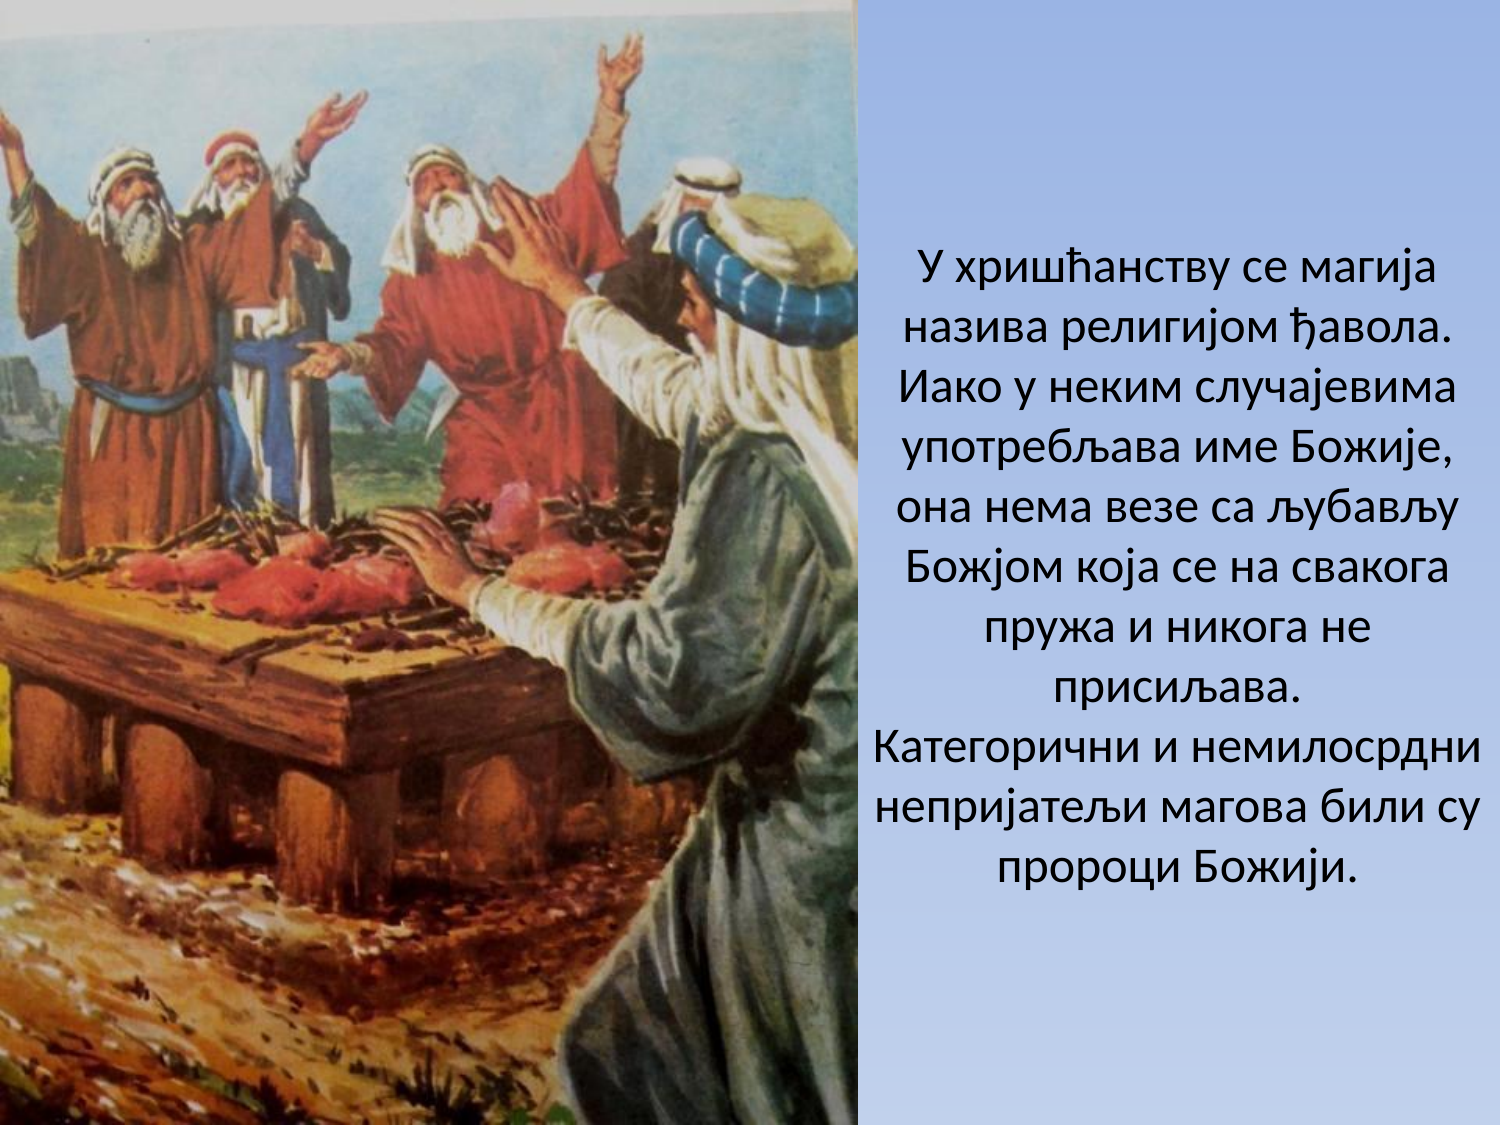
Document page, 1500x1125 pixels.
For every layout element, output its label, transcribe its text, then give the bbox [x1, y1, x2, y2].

picture [0, 0, 858, 1125]
title У хришћанству се магија назива религијом ђавола. Иако у неким случајевима употребљава име Божије, она нема везе са љубављу Божјом која се на свакога пружа и никога не присиљава. Категорични и немилосрдни непријатељи магова били су пророци Божији. [859, 0, 1500, 1125]
